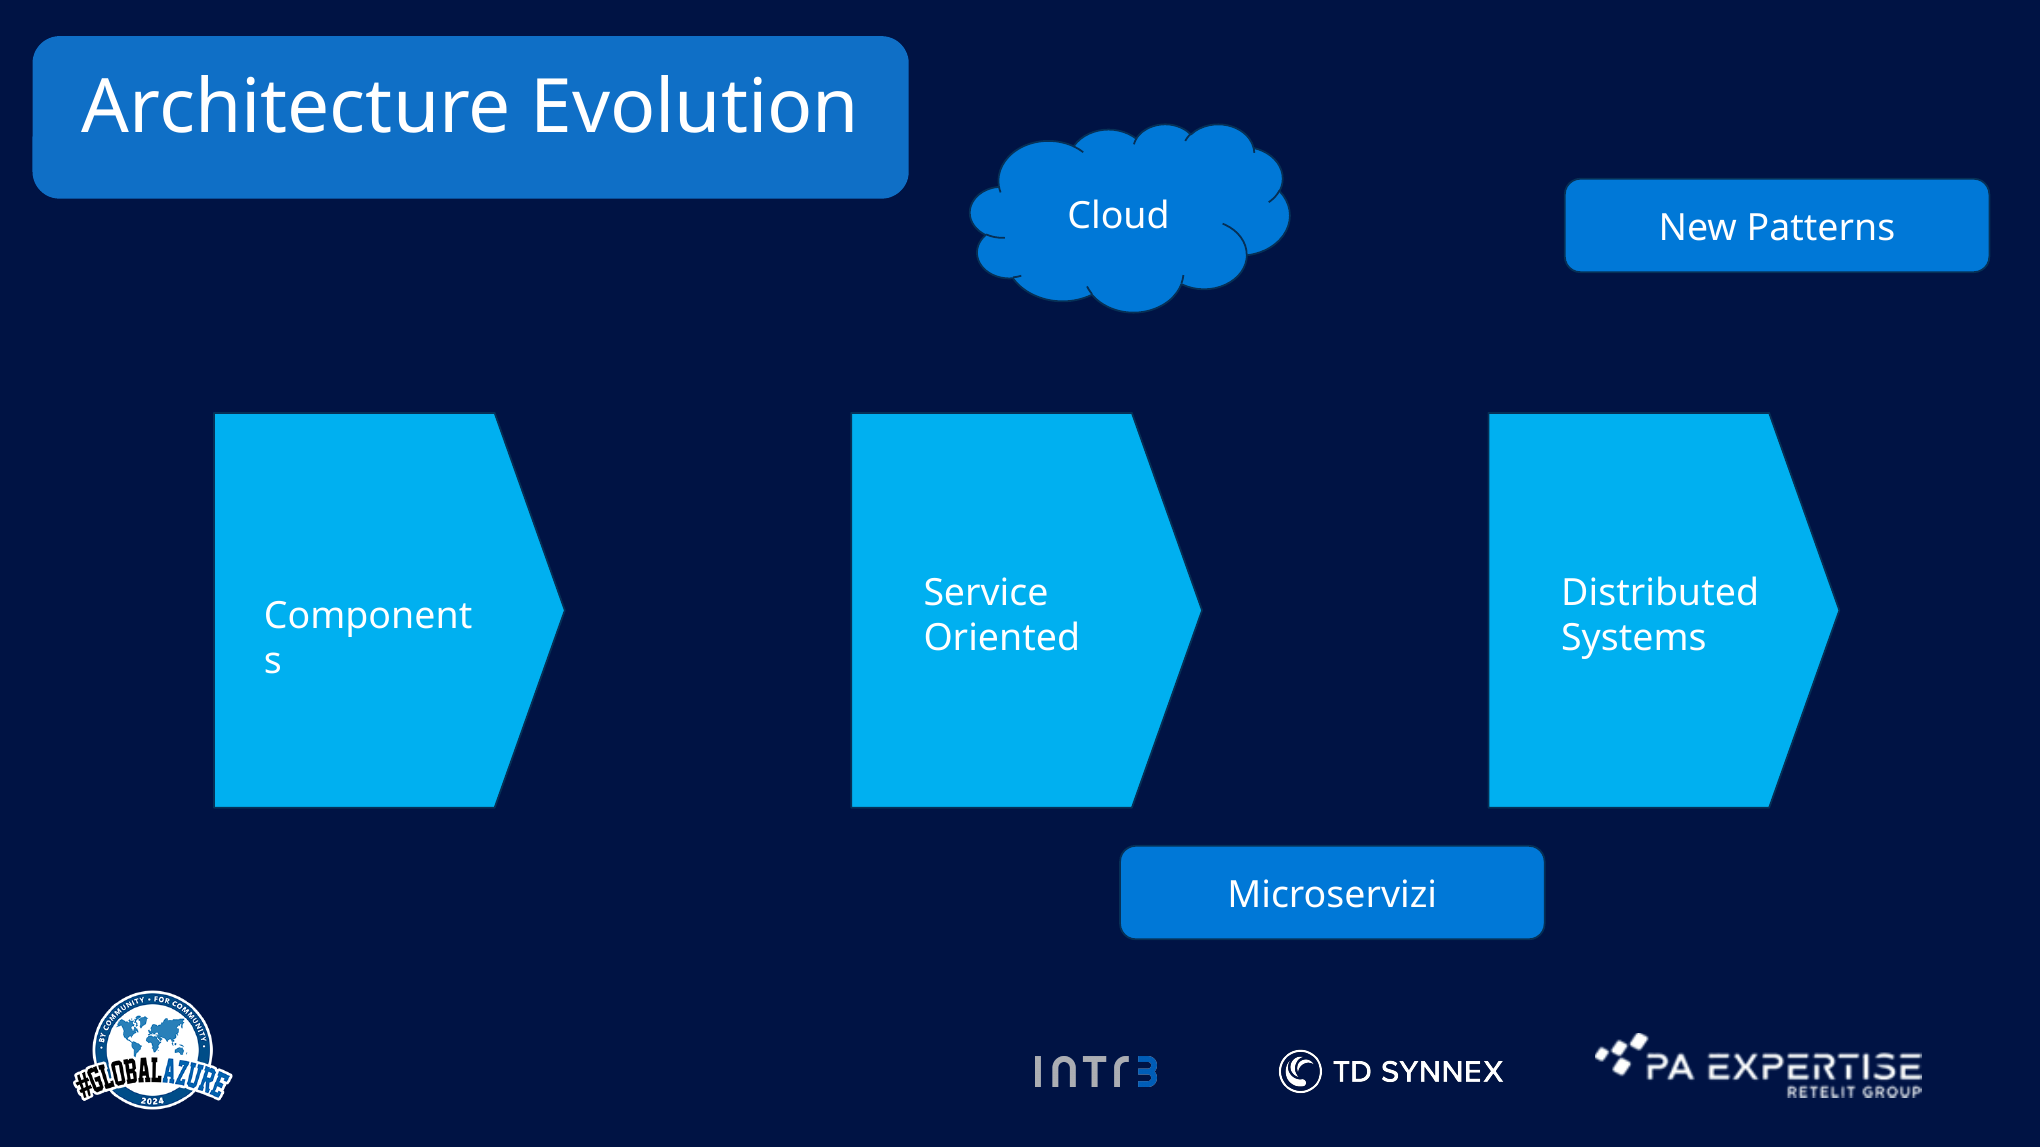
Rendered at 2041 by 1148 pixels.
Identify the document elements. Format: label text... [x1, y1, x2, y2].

text_box Service Oriented [908, 560, 1125, 666]
text_box Microservizi [1119, 844, 1546, 941]
picture [1035, 1056, 1157, 1087]
text_box Distributed Systems [1546, 560, 1790, 666]
text_box [213, 412, 566, 809]
text_box Cloud [968, 123, 1291, 314]
picture [1595, 1033, 1922, 1098]
text_box Architecture Evolution [31, 35, 910, 200]
text_box [850, 412, 1203, 809]
picture [70, 987, 234, 1113]
text_box [1487, 412, 1841, 809]
text_box New Patterns [1563, 177, 1991, 274]
picture [1245, 1010, 1538, 1133]
text_box Components [249, 583, 493, 689]
